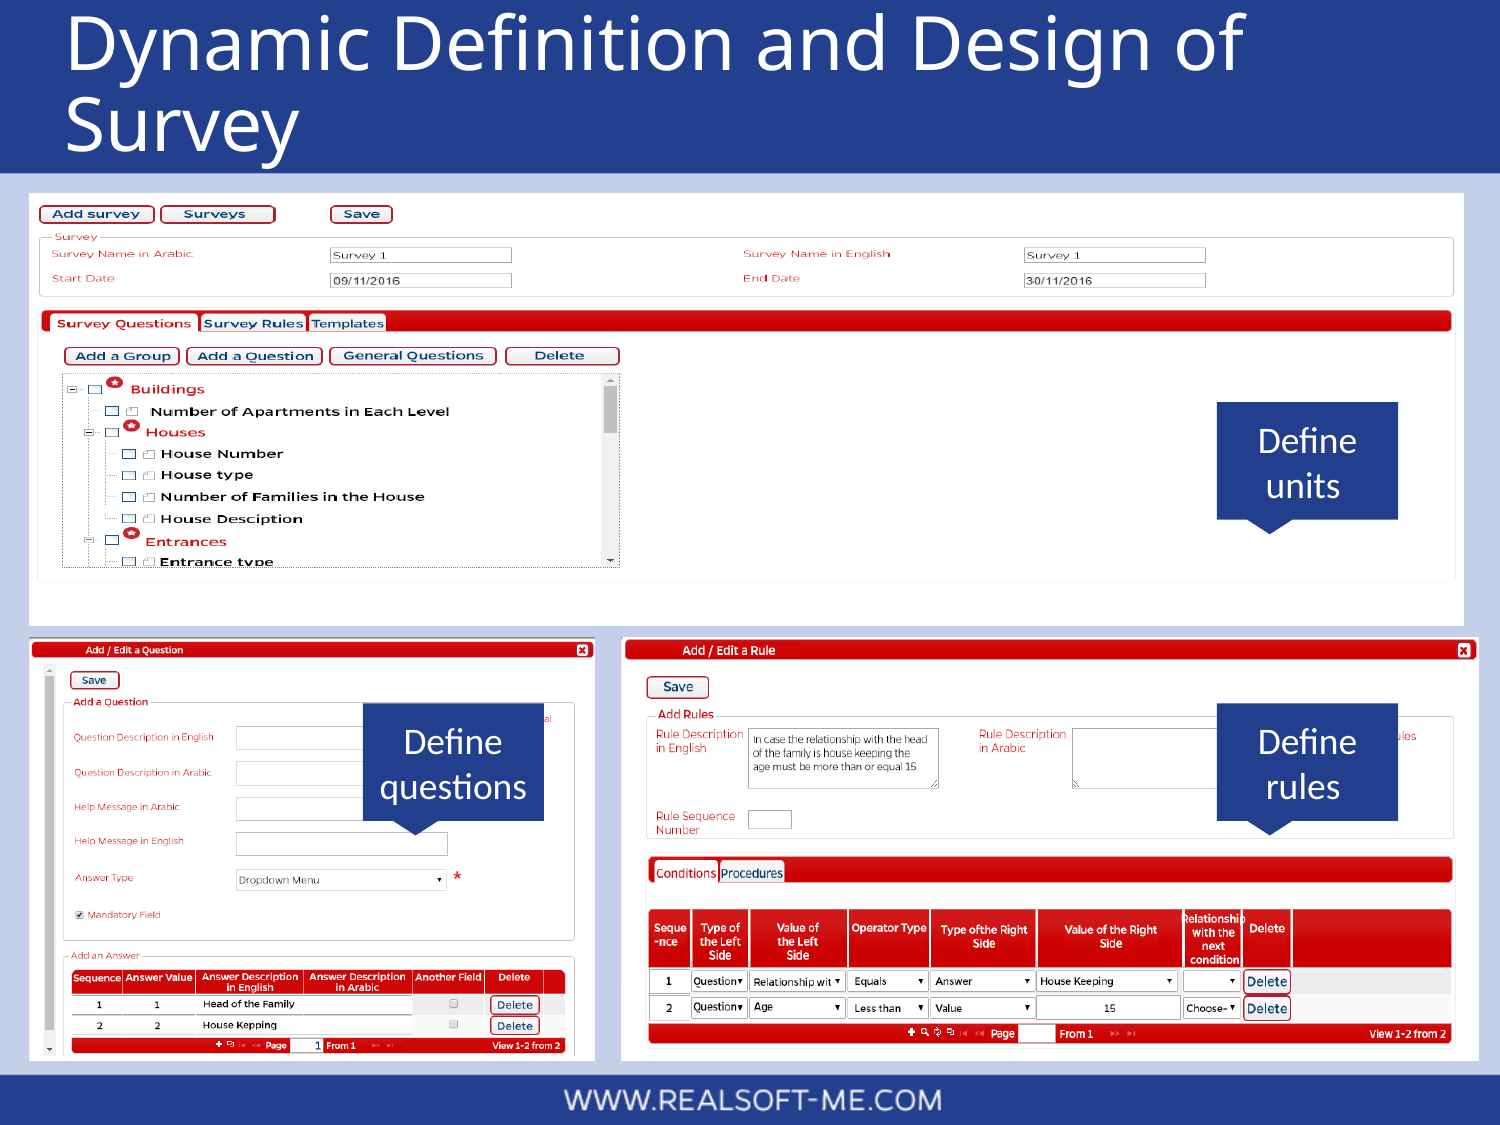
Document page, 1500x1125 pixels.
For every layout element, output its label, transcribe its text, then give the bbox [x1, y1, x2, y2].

title Dynamic Definition and Design of Survey [49, 0, 1458, 174]
picture [0, 0, 1500, 1125]
